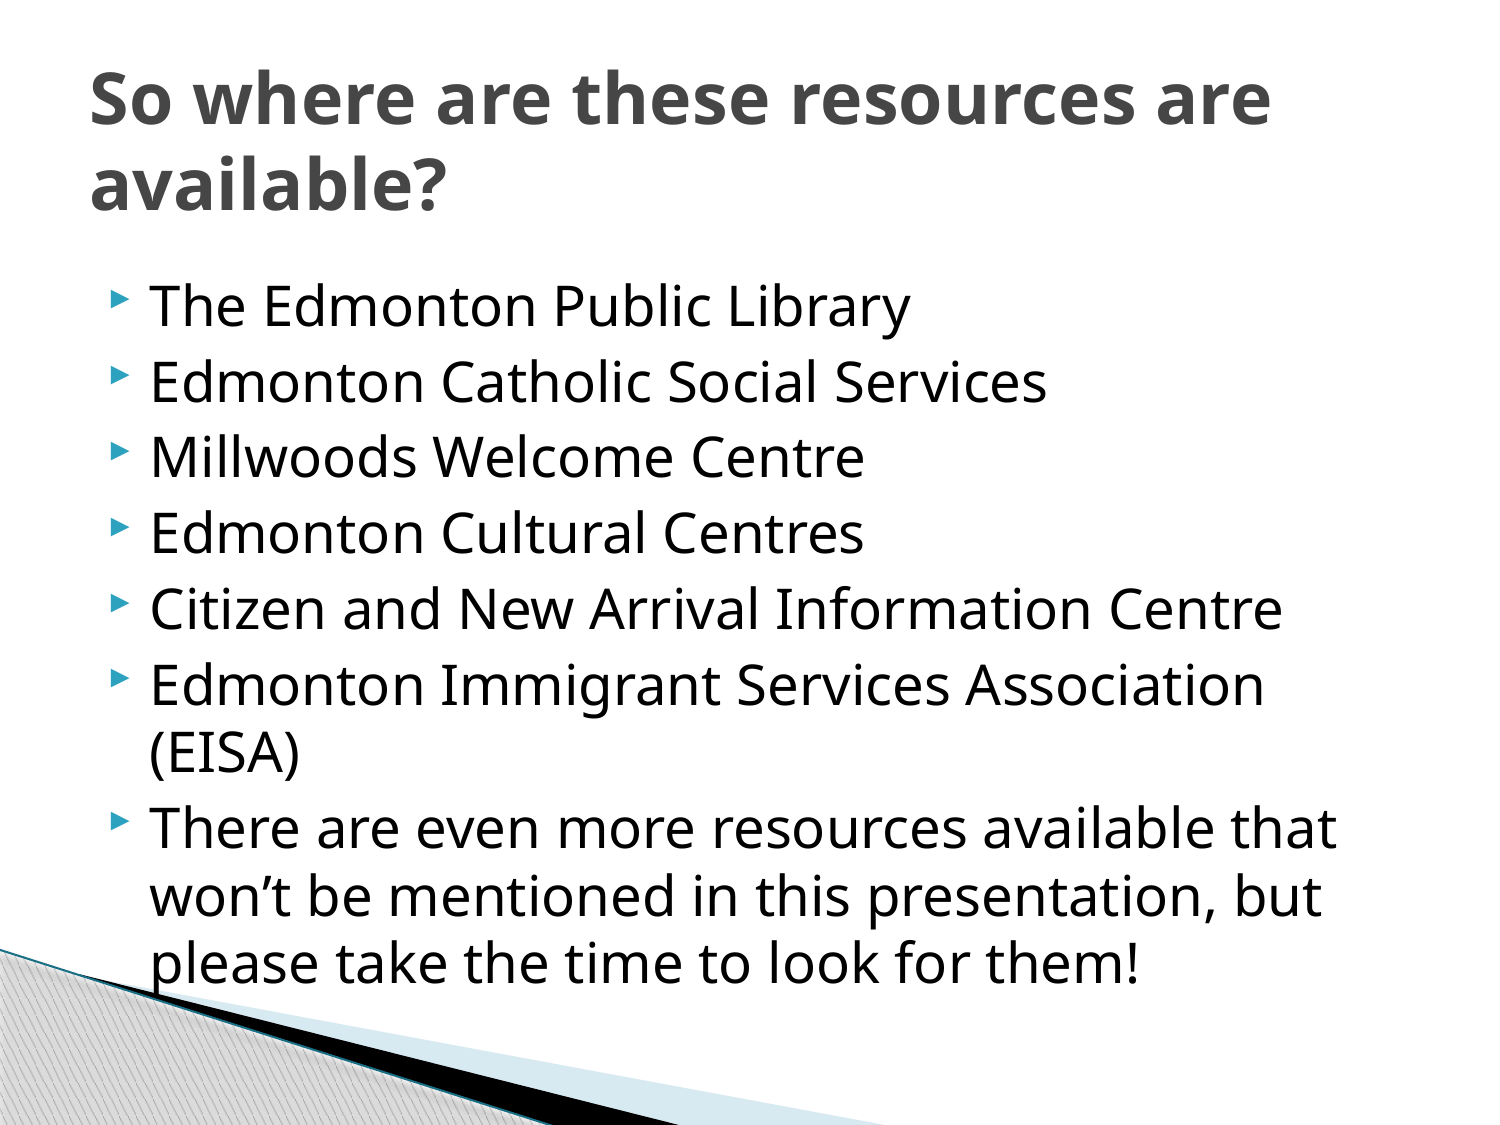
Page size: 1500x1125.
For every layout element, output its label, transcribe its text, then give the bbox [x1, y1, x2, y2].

title So where are these resources are available? [75, 45, 1425, 233]
list The Edmonton Public Library Edmonton Catholic Social Services Millwoods Welcome Centre Edmonton Cultural Centres Citizen and New Arrival Information Centre Edmonton Immigrant Services Association (EISA) There are even more resources available that won’t be mentioned in this presentation, but please take the time to look for them! [75, 262, 1425, 1071]
